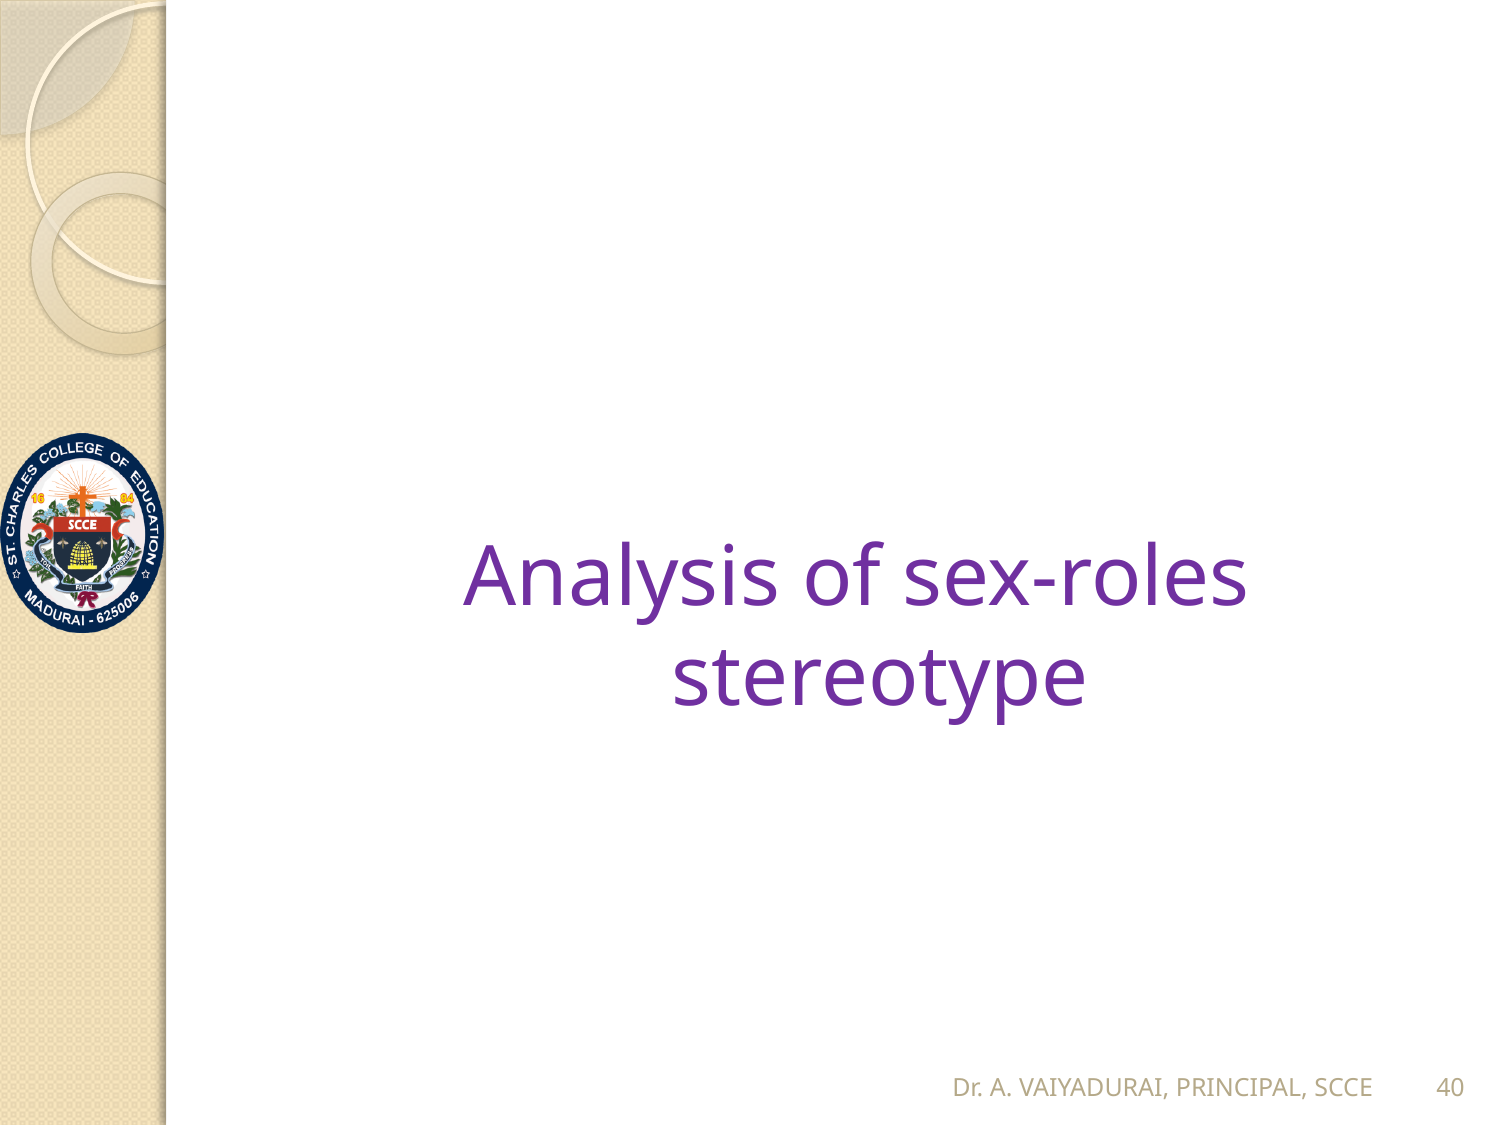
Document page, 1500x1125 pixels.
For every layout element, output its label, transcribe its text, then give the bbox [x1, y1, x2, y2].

footer Dr. A. VAIYADURAI, PRINCIPAL, SCCE [937, 1034, 1413, 1113]
list Analysis of sex-roles stereotype [235, 237, 1466, 1025]
slide_number 40 [1413, 1034, 1488, 1113]
picture [0, 433, 165, 633]
